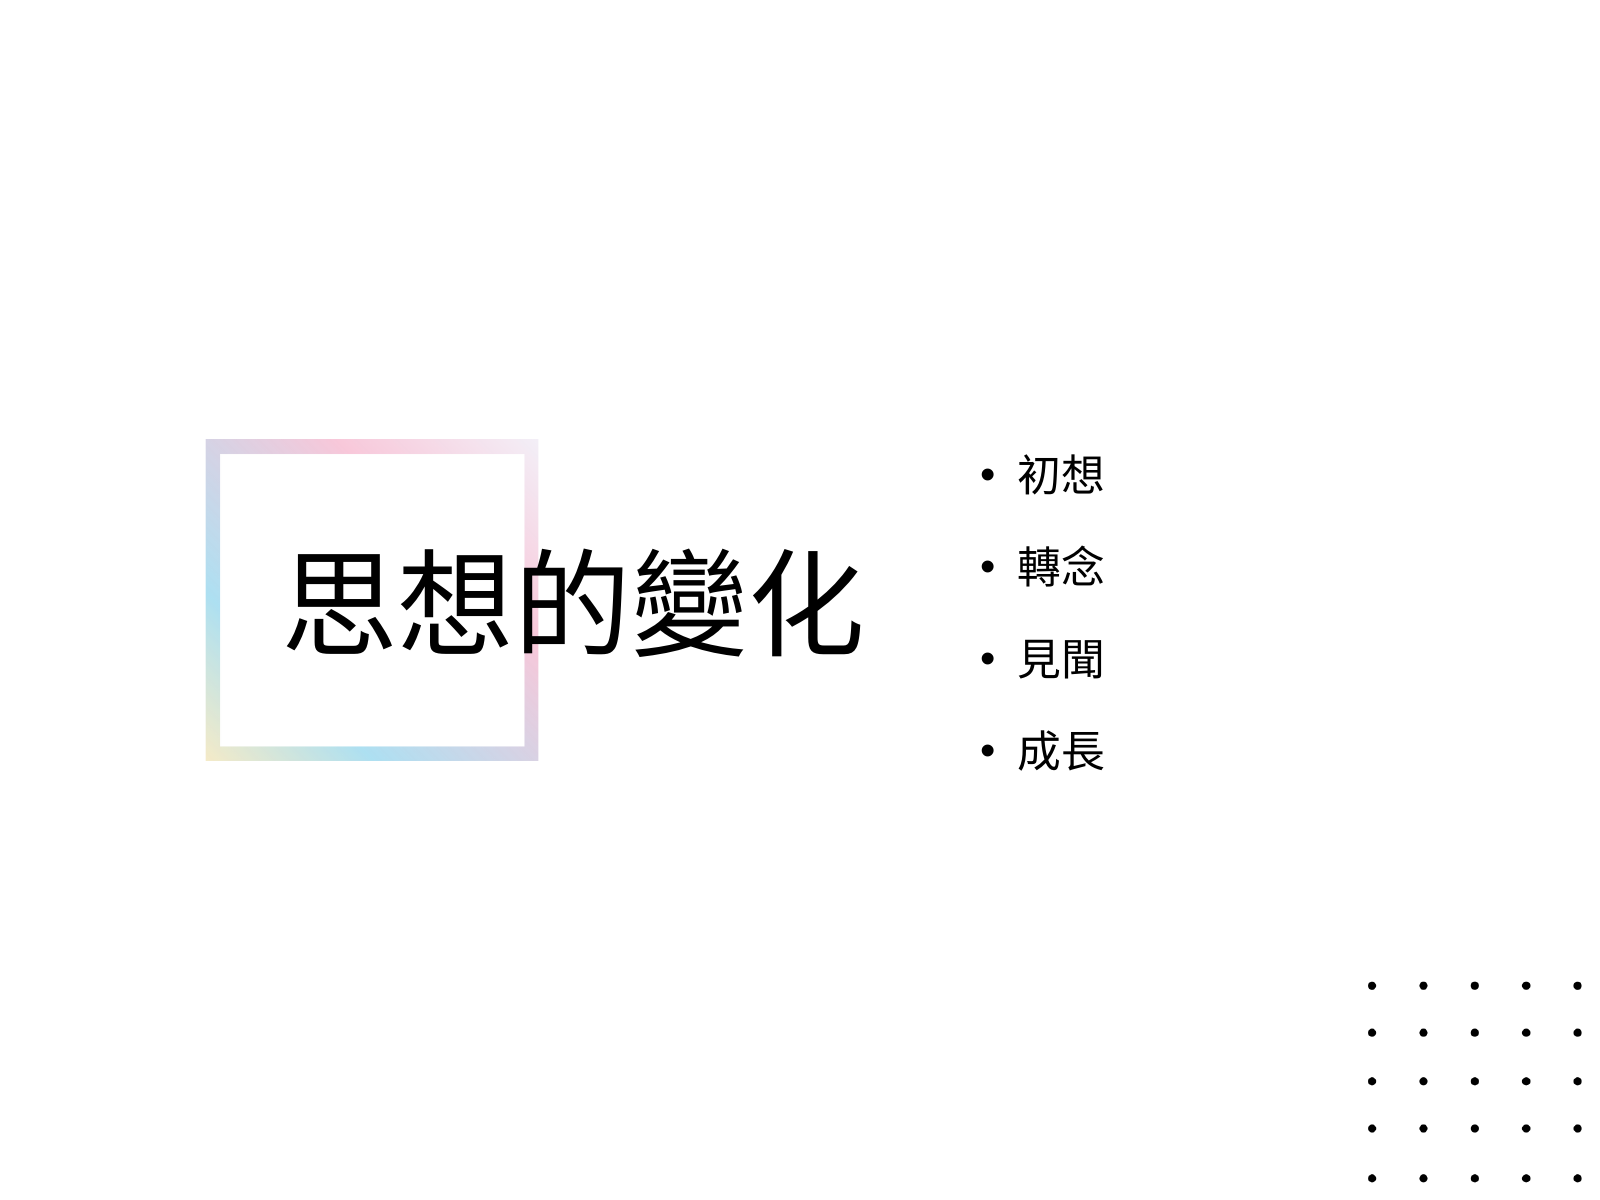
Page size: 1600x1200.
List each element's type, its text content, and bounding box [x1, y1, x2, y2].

text_box 思想的變化 [280, 530, 896, 671]
text_box [1362, 978, 1585, 1185]
text_box [205, 439, 539, 761]
text_box 初想 轉念 見聞 成長 [943, 408, 1395, 777]
